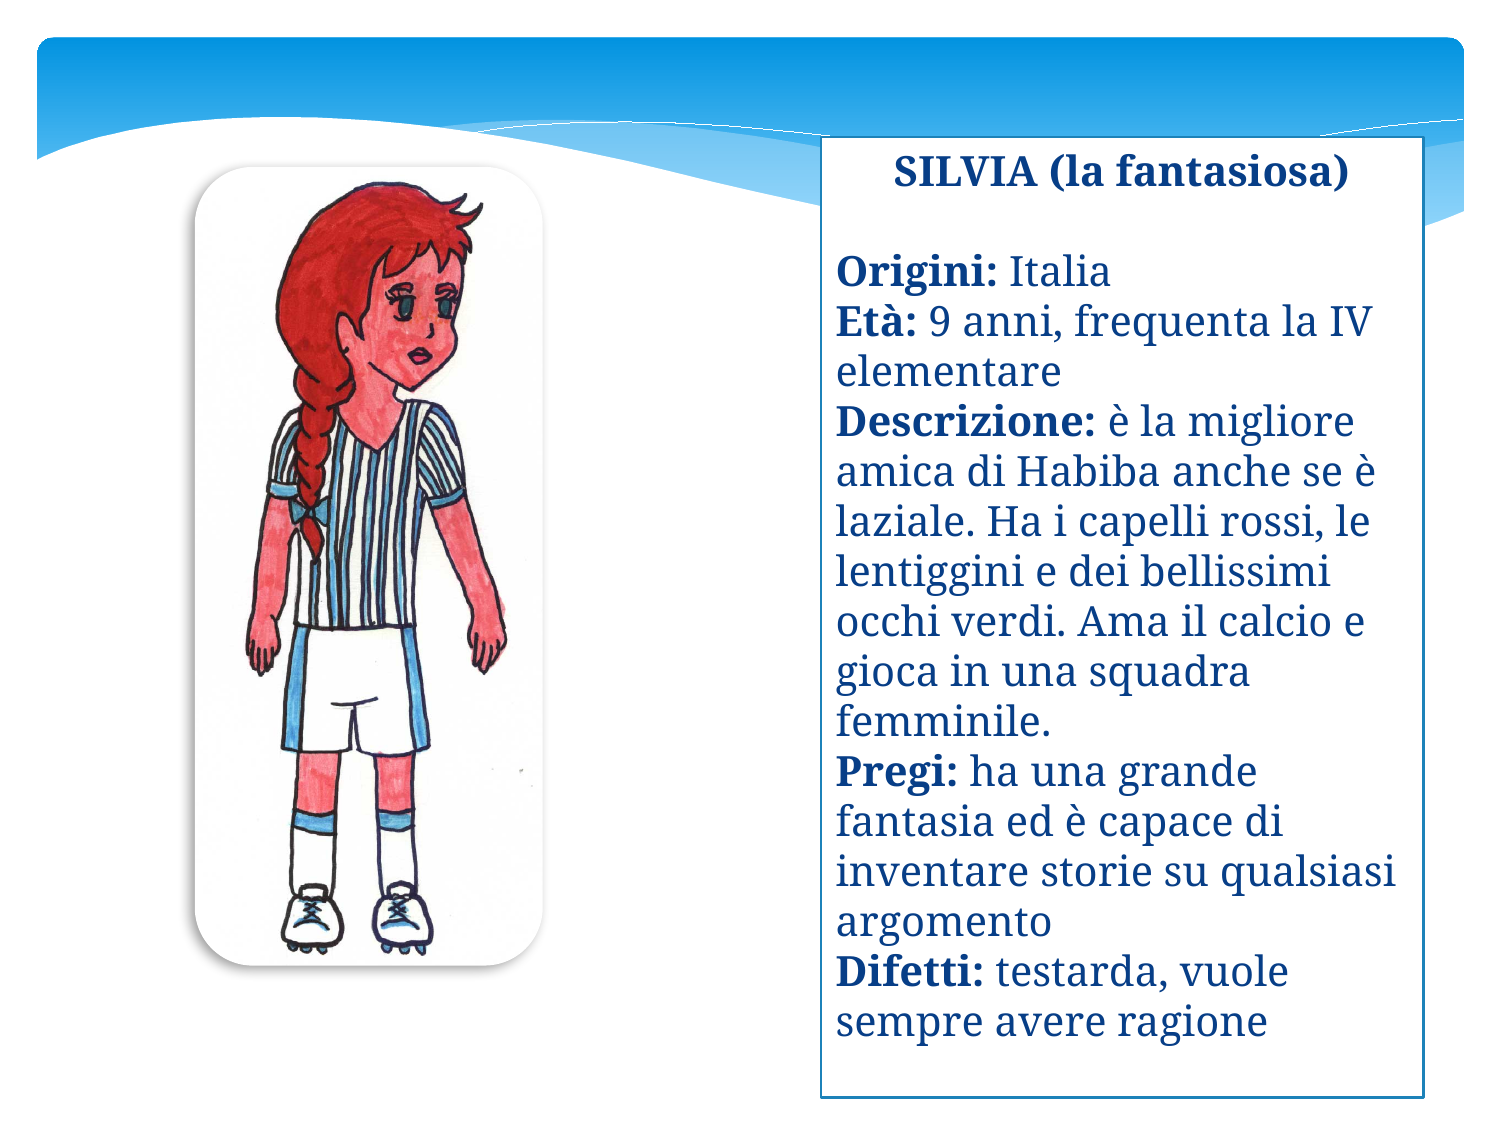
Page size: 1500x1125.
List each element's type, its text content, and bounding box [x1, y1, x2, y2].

text_box SILVIA (la fantasiosa) Origini: Italia Età: 9 anni, frequenta la IV elementare Descrizione: è la migliore amica di Habiba anche se è laziale. Ha i capelli rossi, le lentiggini e dei bellissimi occhi verdi. Ama il calcio e gioca in una squadra femminile. Pregi: ha una grande fantasia ed è capace di inventare storie su qualsiasi argomento Difetti: testarda, vuole sempre avere ragione [820, 136, 1425, 1099]
picture [194, 166, 543, 966]
